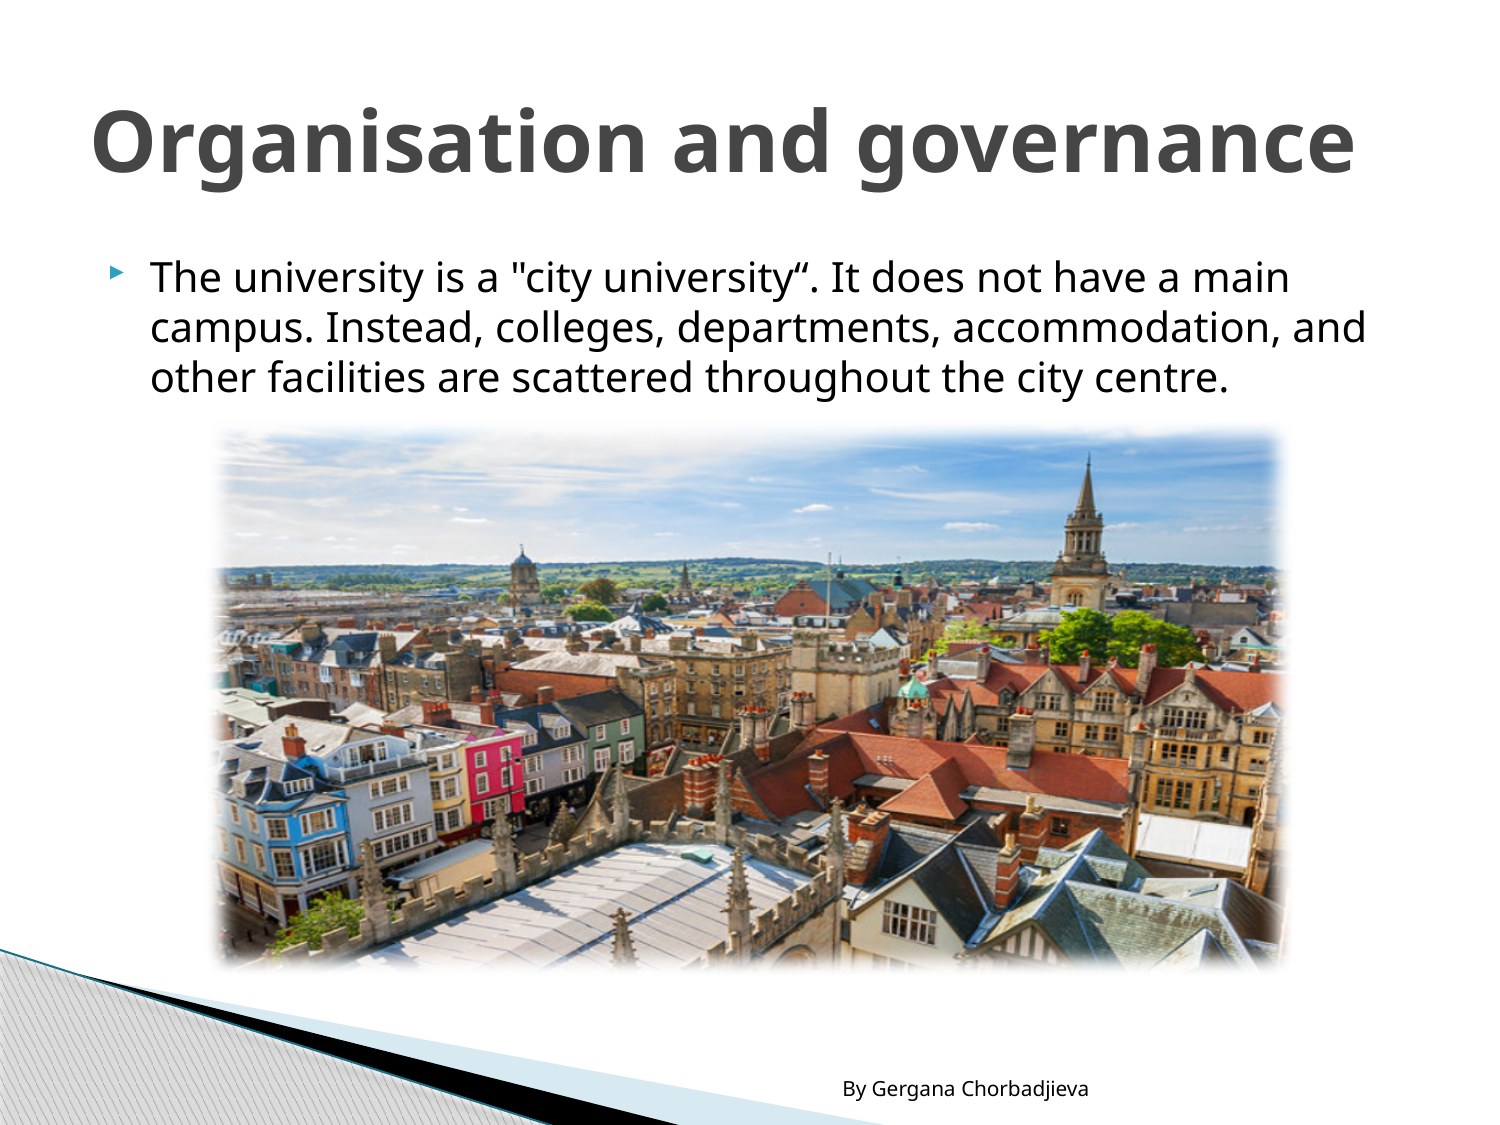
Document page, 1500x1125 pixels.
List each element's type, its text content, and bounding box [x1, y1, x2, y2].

list The university is a "city university“. It does not have a main campus. Instead, colleges, departments, accommodation, and other facilities are scattered throughout the city centre. [75, 243, 1425, 986]
picture [206, 420, 1294, 977]
footer By Gergana Chorbadjieva [718, 1051, 1105, 1112]
title Organisation and governance [75, 45, 1425, 233]
